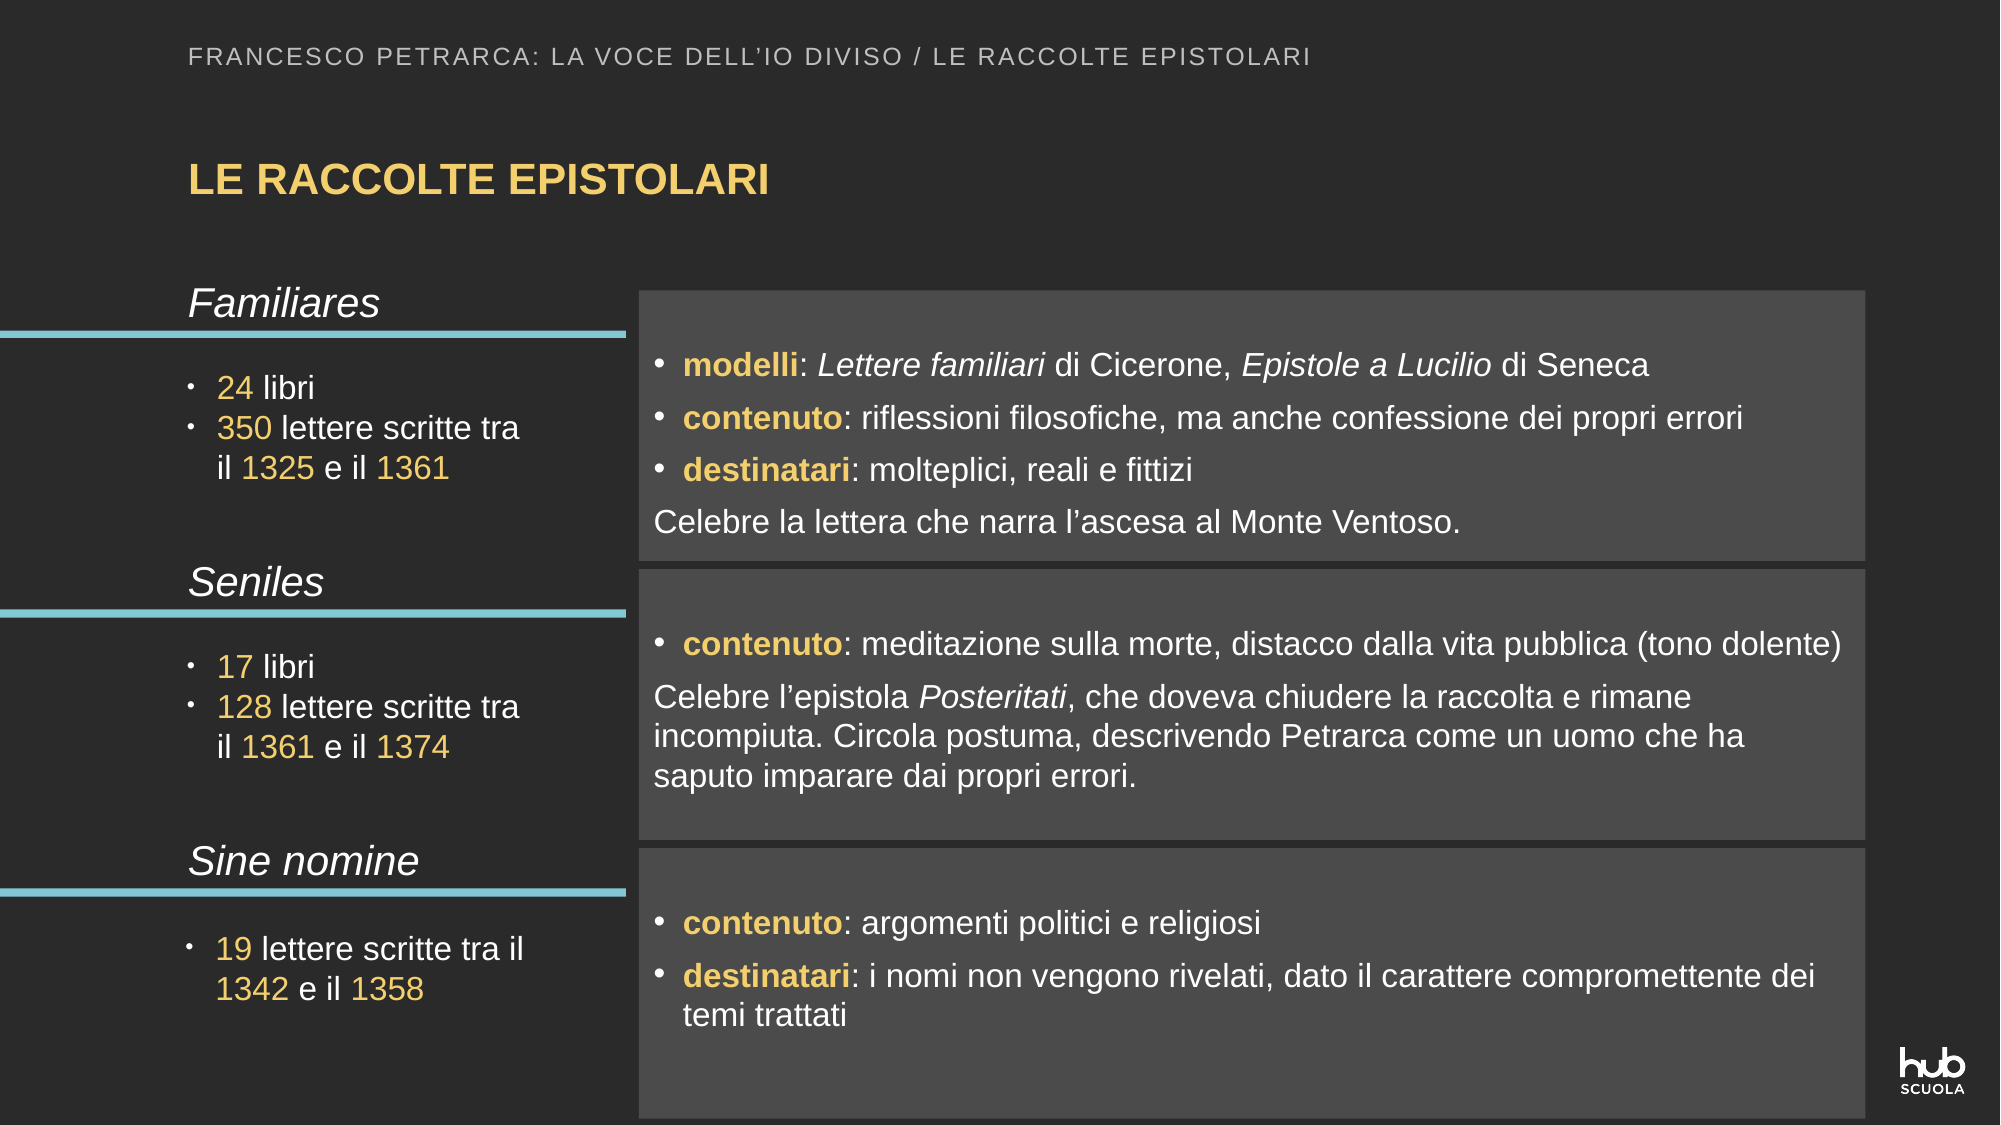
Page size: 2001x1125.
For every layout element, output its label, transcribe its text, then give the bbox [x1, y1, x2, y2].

text_box FRANCESCO PETRARCA: LA VOCE DELL’IO DIVISO / LE RACCOLTE EPISTOLARI [173, 32, 1898, 78]
picture [1900, 1047, 1966, 1095]
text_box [0, 546, 1866, 824]
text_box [0, 825, 1866, 1119]
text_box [0, 267, 1866, 545]
list LE RACCOLTE EPISTOLARI [173, 148, 1827, 212]
